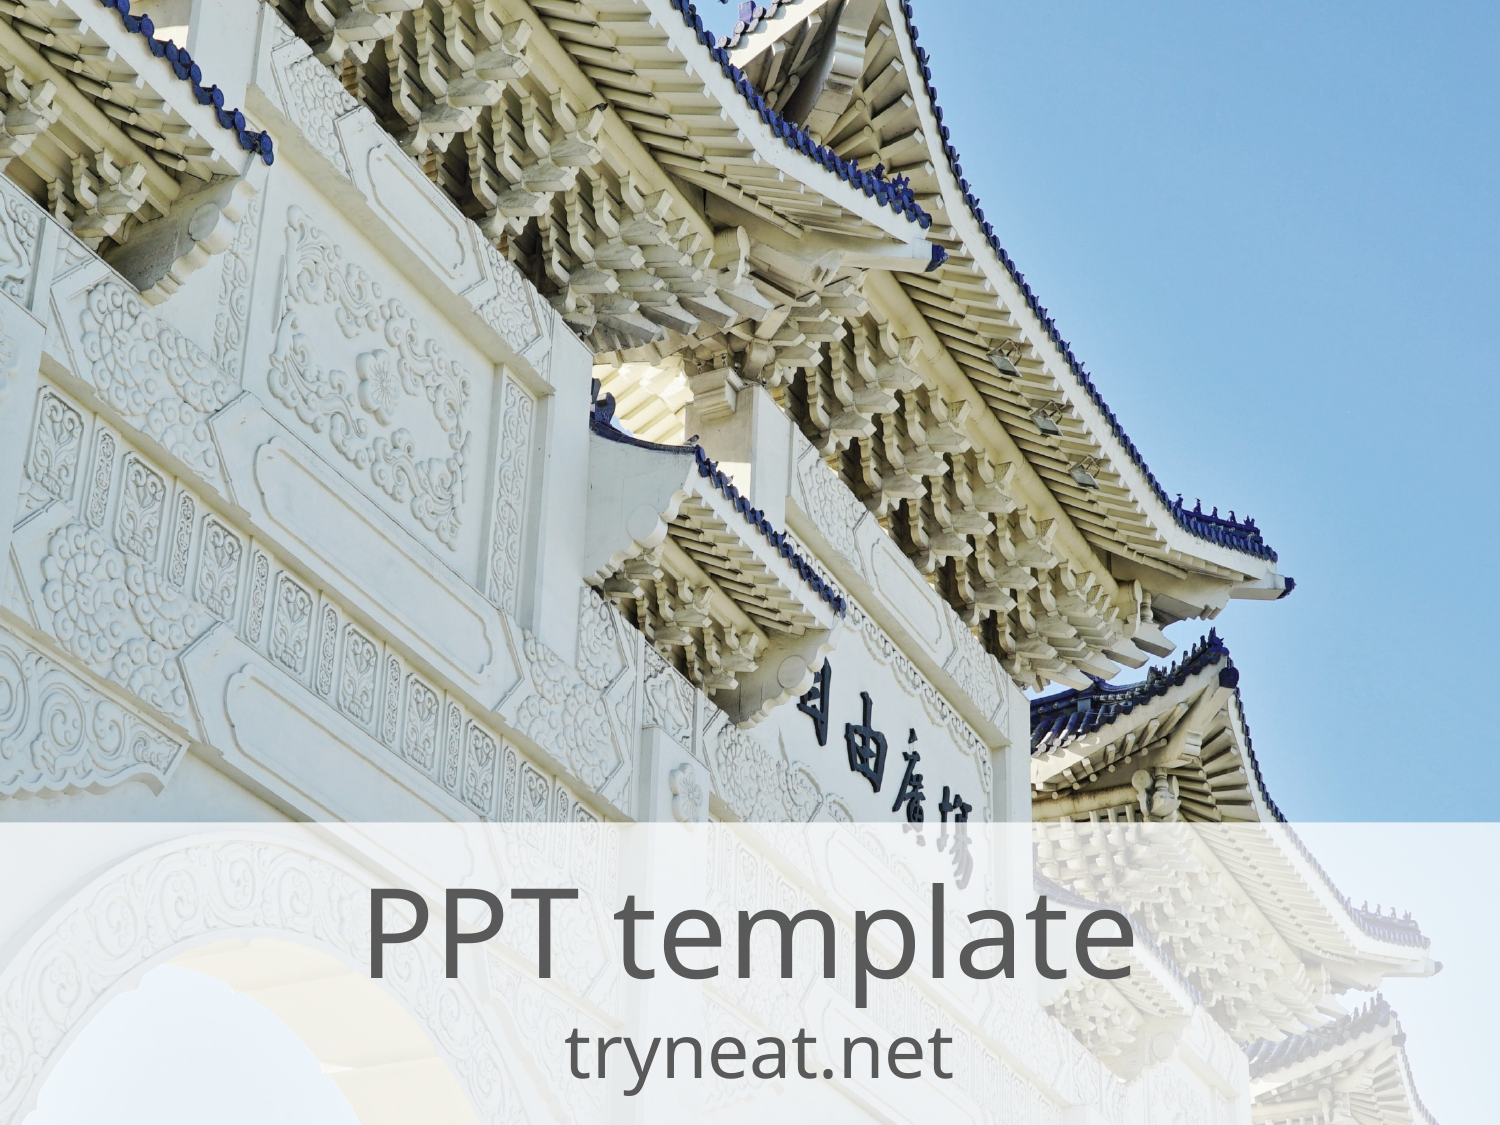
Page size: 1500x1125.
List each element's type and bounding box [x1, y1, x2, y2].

text_box [0, 0, 1500, 1125]
